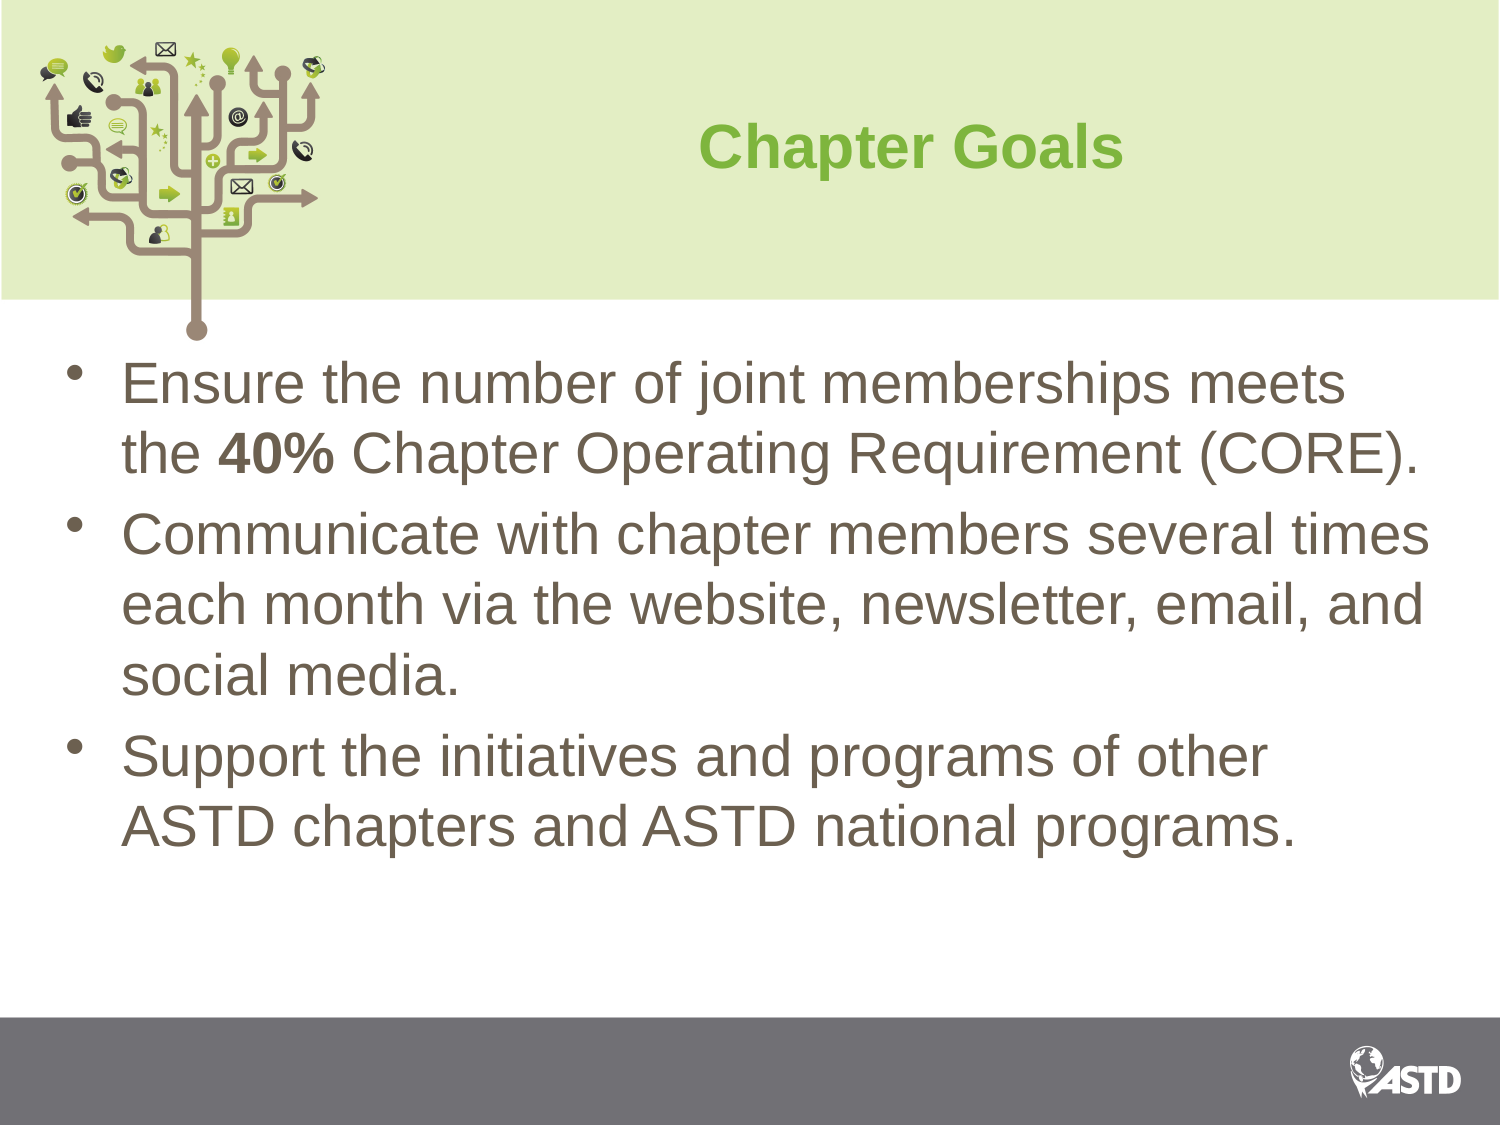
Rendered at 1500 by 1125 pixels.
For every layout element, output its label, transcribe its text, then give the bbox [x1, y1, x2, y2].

title Chapter Goals [387, 50, 1438, 238]
list Ensure the number of joint memberships meets the 40% Chapter Operating Requirement (CORE). Communicate with chapter members several times each month via the website, newsletter, email, and social media. Support the initiatives and programs of other ASTD chapters and ASTD national programs. [50, 337, 1450, 975]
picture [0, 0, 1500, 1125]
